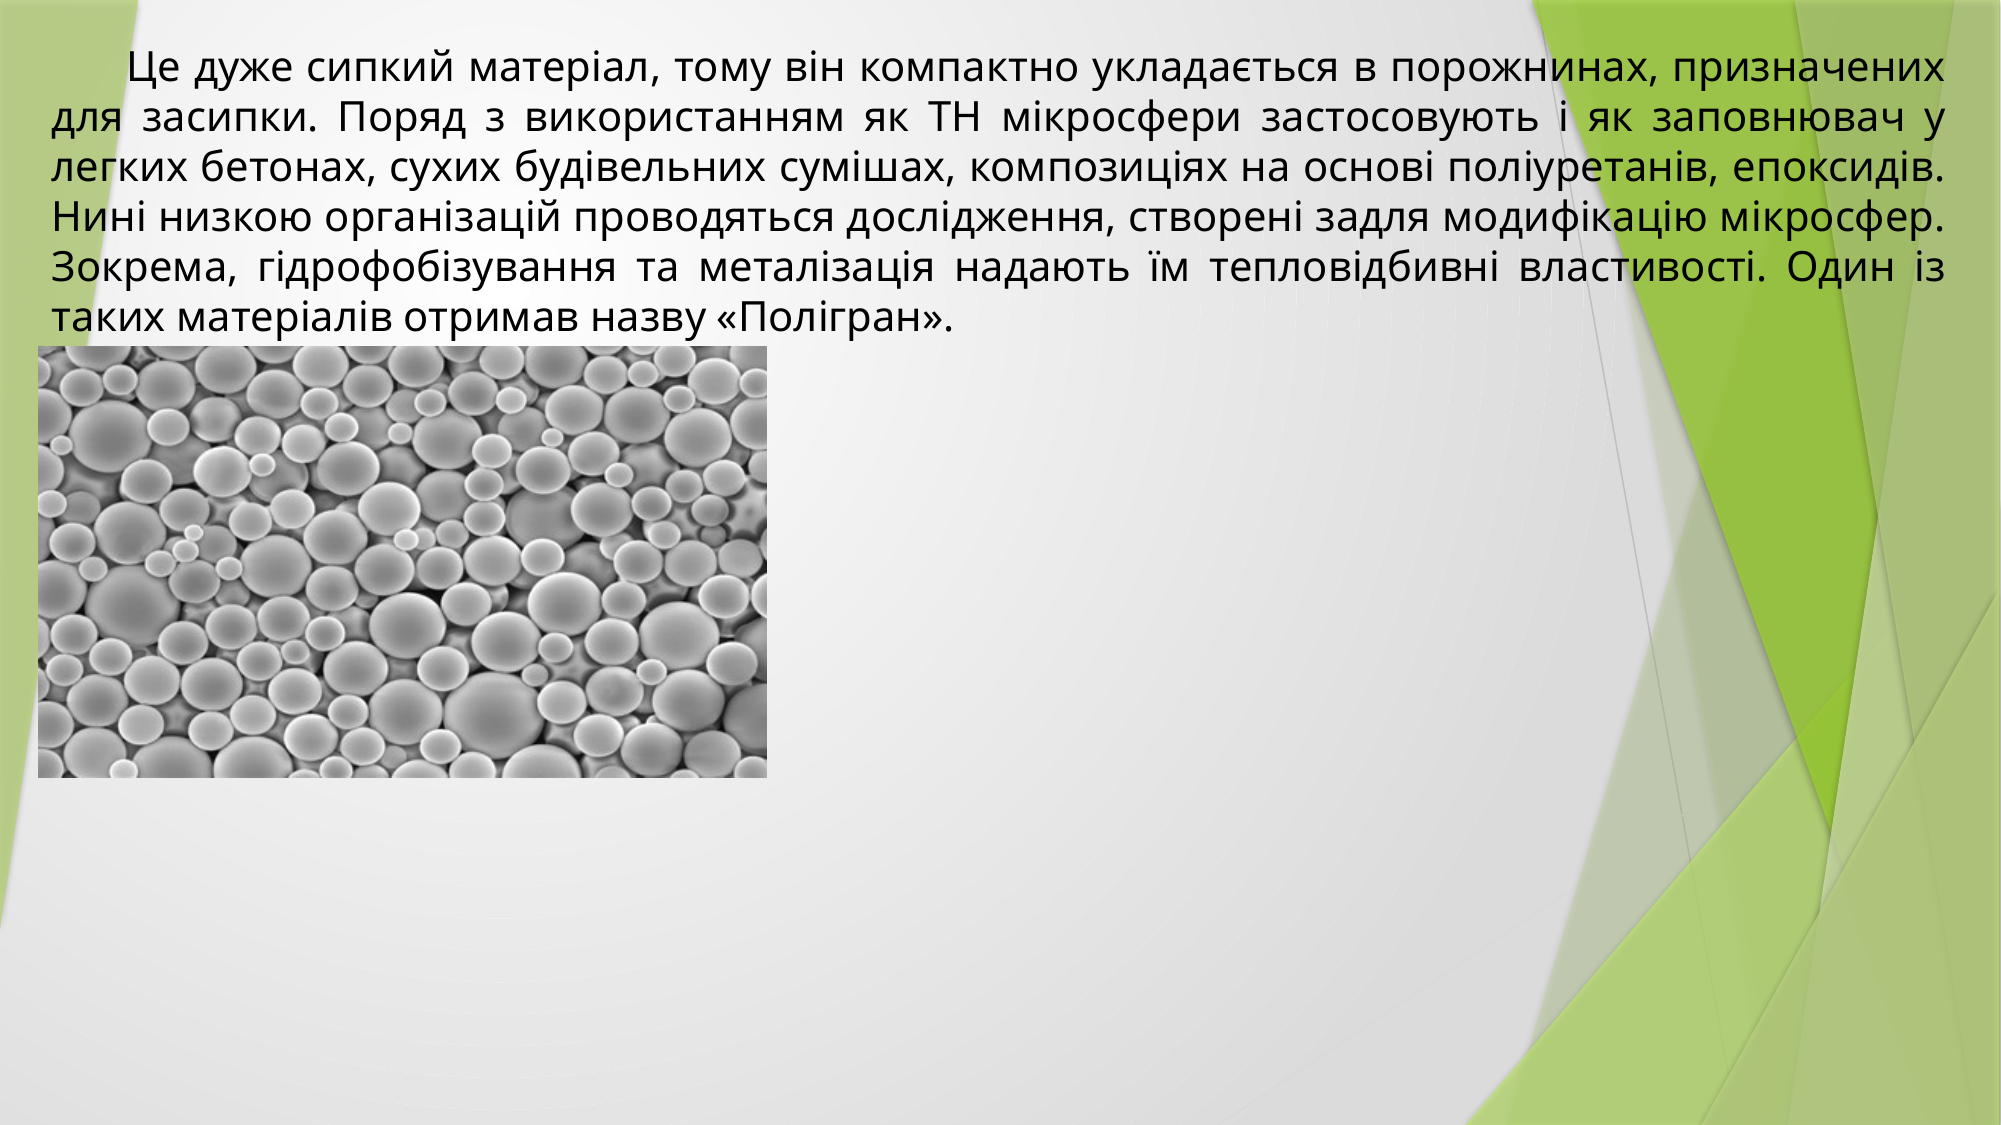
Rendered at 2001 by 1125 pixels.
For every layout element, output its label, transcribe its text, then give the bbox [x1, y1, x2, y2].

subtitle Це дуже сипкий матеріал, тому він компактно укладається в порожнинах, призначених для засипки. Поряд з використанням як ТН мікросфери застосовують і як заповнювач у легких бетонах, сухих будівельних сумішах, композиціях на основі поліуретанів, епоксидів. Нині низкою організацій проводяться дослідження, створені задля модифікацію мікросфер. Зокрема, гідрофобізування та металізація надають їм тепловідбивні властивості. Один із таких матеріалів отримав назву «Полігран». [36, 32, 1962, 1104]
picture [37, 345, 767, 779]
